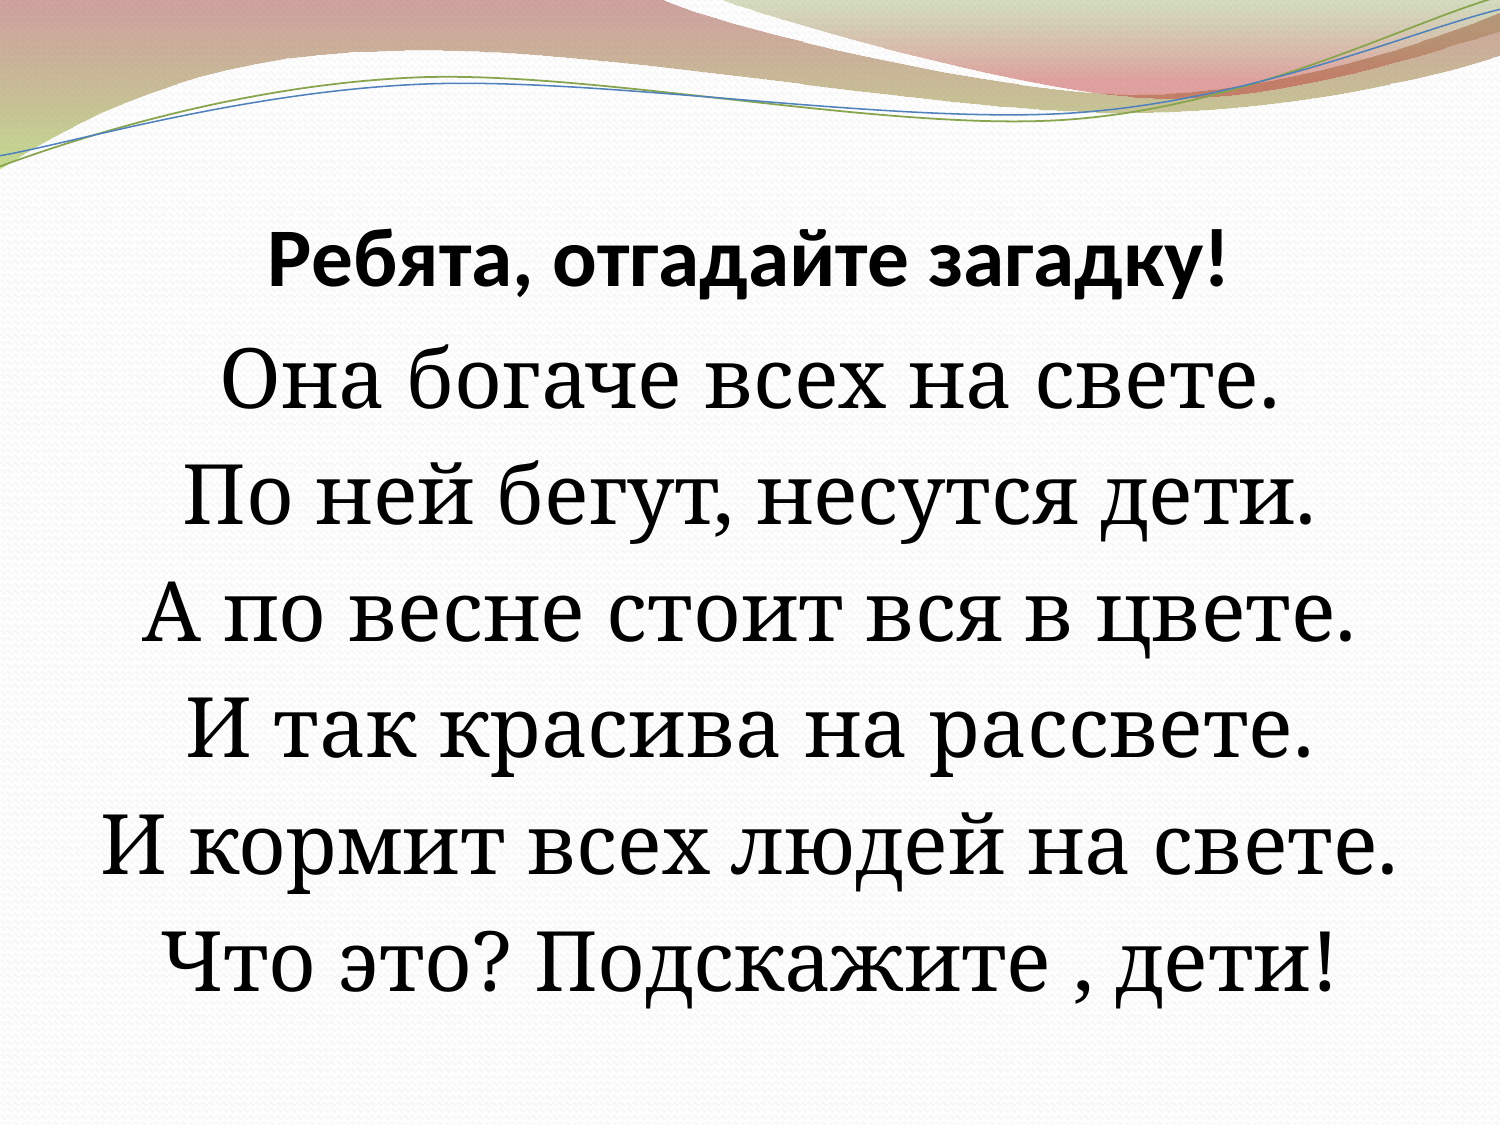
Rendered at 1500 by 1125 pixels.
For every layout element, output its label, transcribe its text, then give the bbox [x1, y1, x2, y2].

title Ребята, отгадайте загадку! [75, 115, 1425, 303]
list Она богаче всех на свете. По ней бегут, несутся дети. А по весне стоит вся в цвете. И так красива на рассвете. И кормит всех людей на свете. Что это? Подскажите , дети! [75, 317, 1425, 1038]
